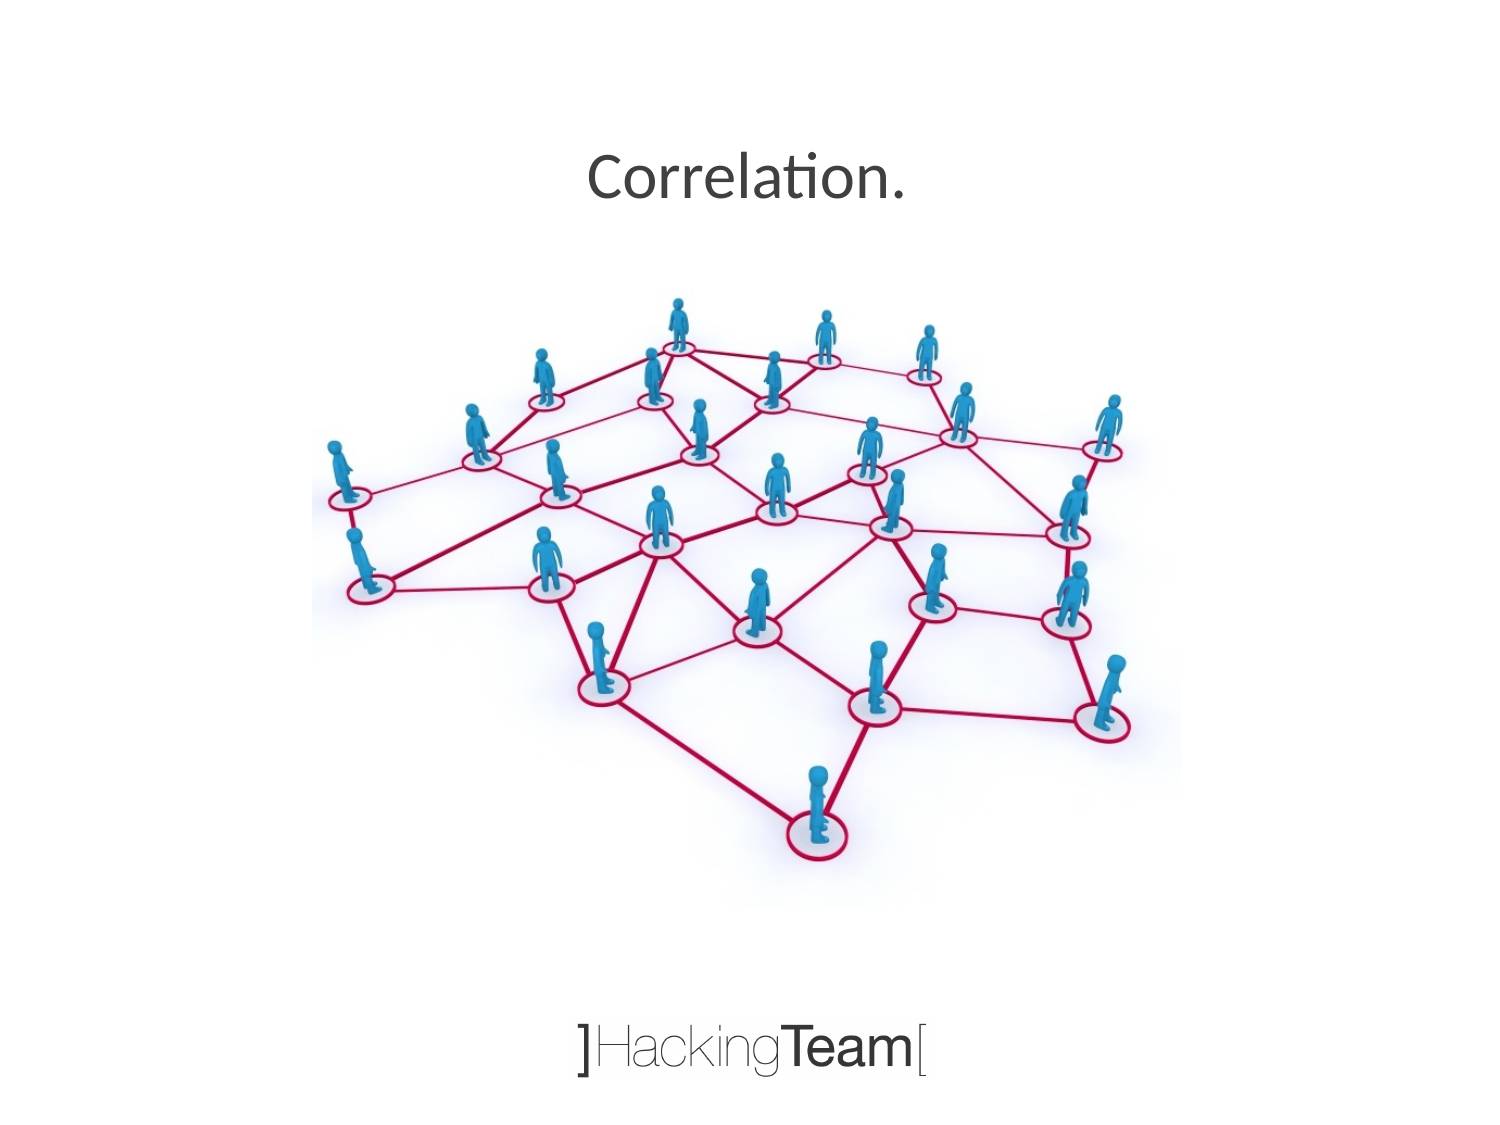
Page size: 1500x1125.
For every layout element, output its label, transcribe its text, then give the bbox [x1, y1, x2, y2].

list Correlation. [72, 172, 1423, 886]
picture [312, 255, 1182, 907]
picture [572, 1017, 931, 1082]
